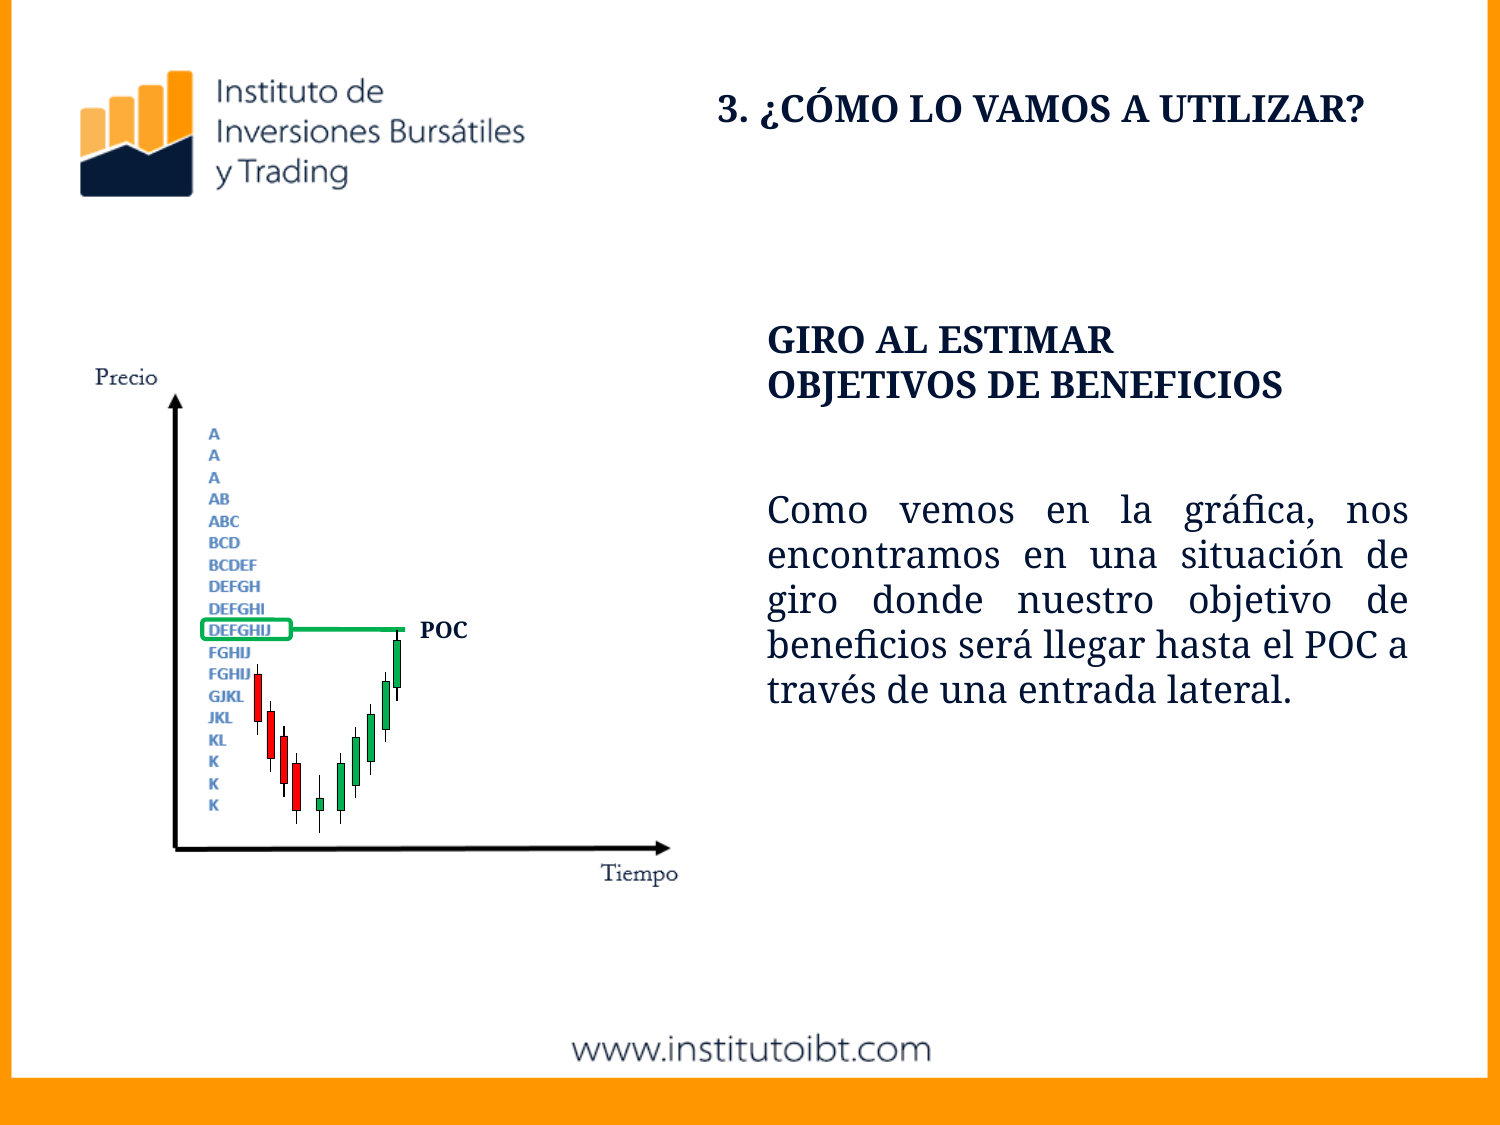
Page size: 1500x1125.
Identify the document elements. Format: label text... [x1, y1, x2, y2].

text_box 3. ¿CÓMO LO VAMOS A UTILIZAR? [702, 78, 1500, 138]
picture [0, 0, 1500, 1125]
text_box Como vemos en la gráfica, nos encontramos en una situación de giro donde nuestro objetivo de beneficios será llegar hasta el POC a través de una entrada lateral. [752, 433, 1425, 719]
text_box GIRO AL ESTIMAR OBJETIVOS DE BENEFICIOS [752, 308, 1500, 414]
